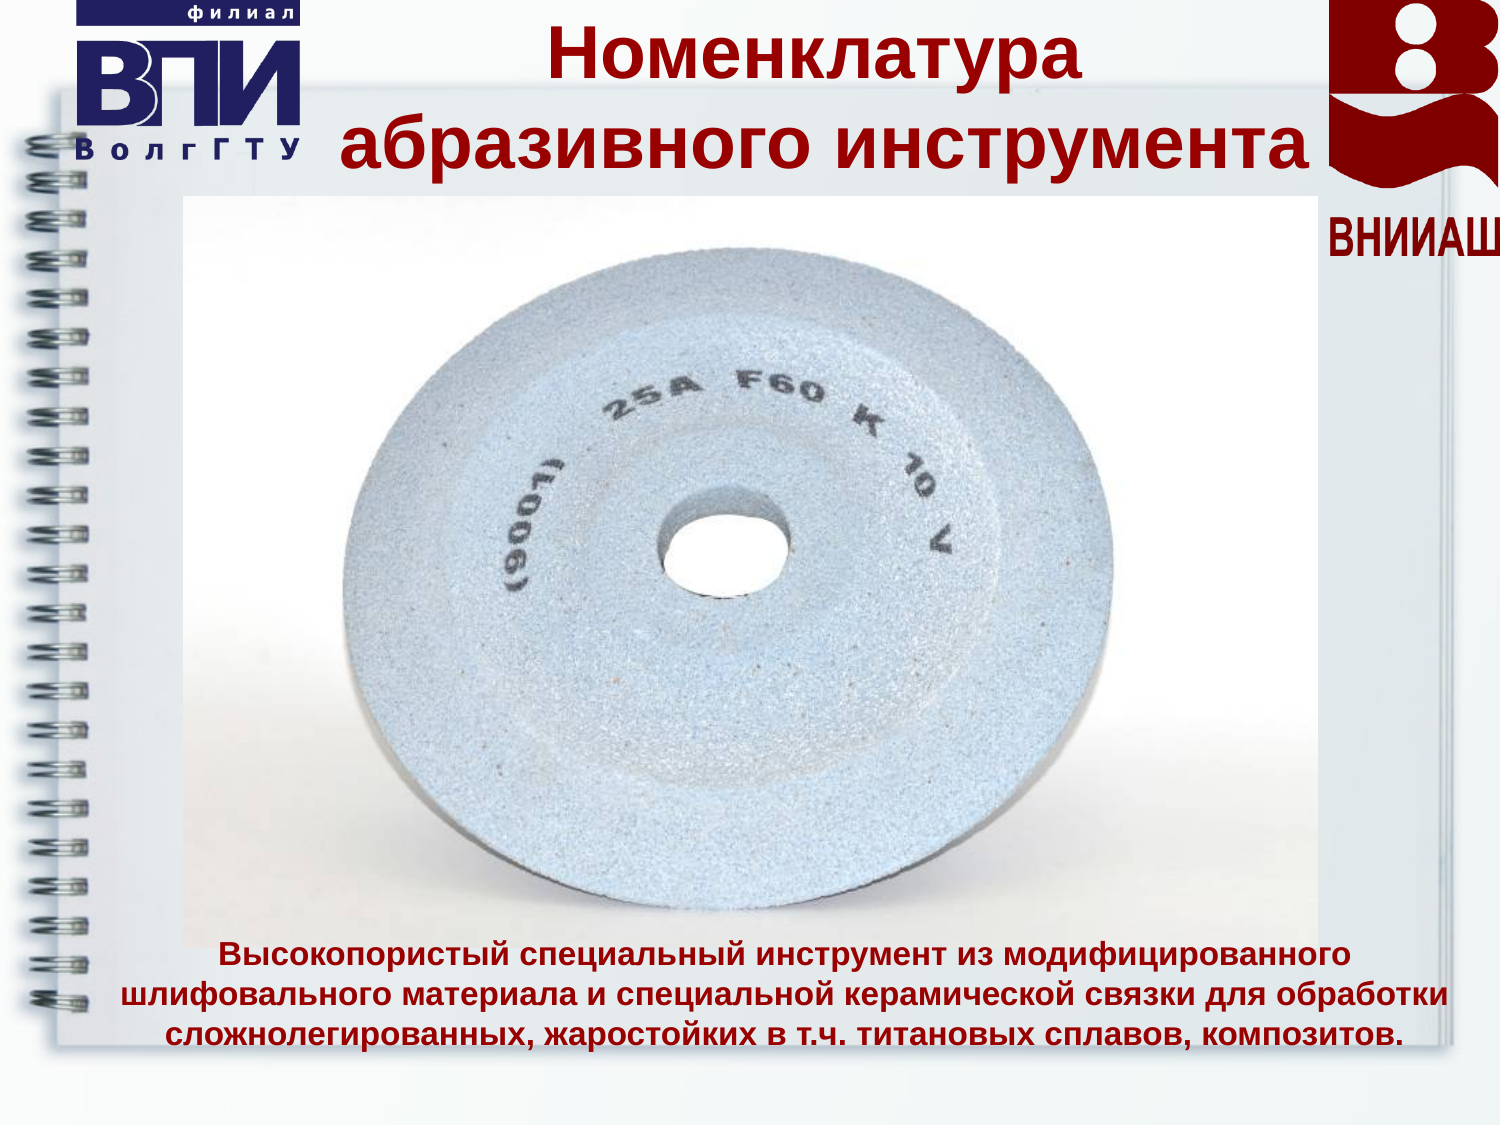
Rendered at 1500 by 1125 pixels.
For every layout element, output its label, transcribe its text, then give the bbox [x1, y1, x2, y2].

text_box Высокопористый специальный инструмент из модифицированного шлифовального материала и специальной керамической связки для обработки сложнолегированных, жаростойких в т.ч. титановых сплавов, композитов. [88, 918, 1483, 1106]
picture [0, 0, 1500, 1125]
title Номенклатура абразивного инструмента [149, 0, 1326, 188]
